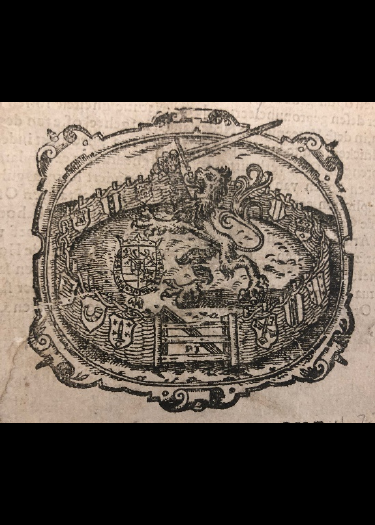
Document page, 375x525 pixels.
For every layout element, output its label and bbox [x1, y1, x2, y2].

picture [0, 102, 375, 423]
